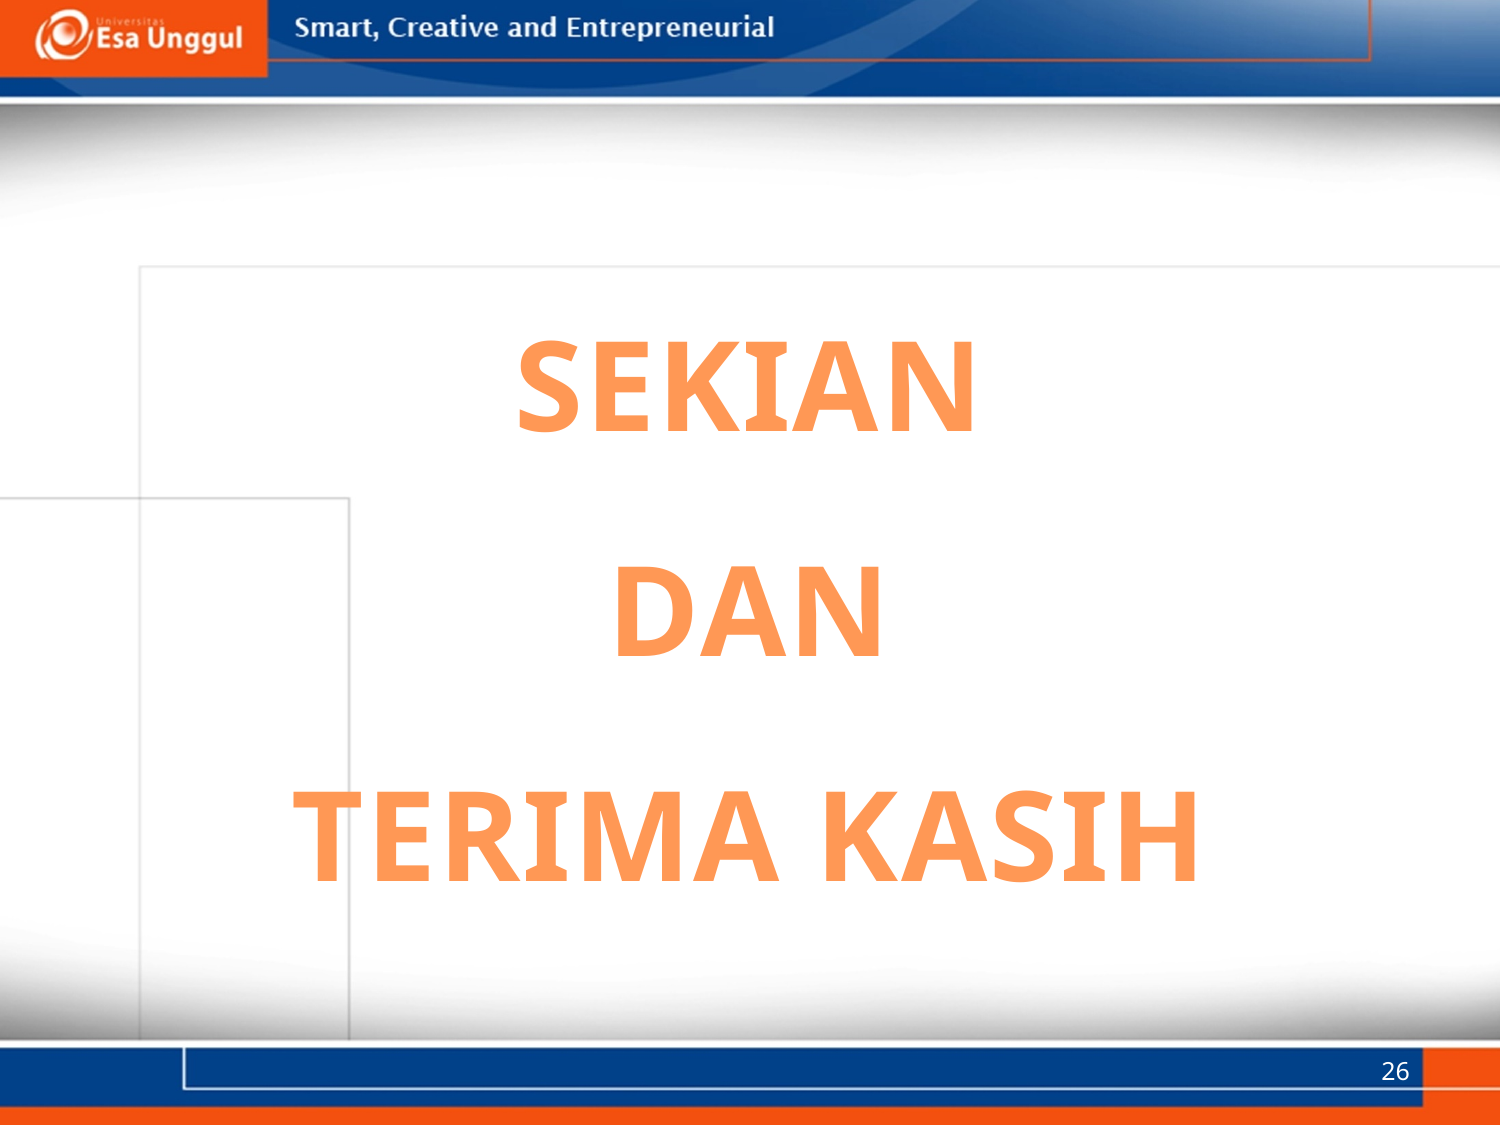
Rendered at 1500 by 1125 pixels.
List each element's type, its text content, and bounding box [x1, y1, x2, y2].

slide_number 26 [1250, 1042, 1425, 1103]
title SEKIAN DAN TERIMA KASIH [75, 99, 1425, 1038]
picture [0, 0, 1500, 1125]
